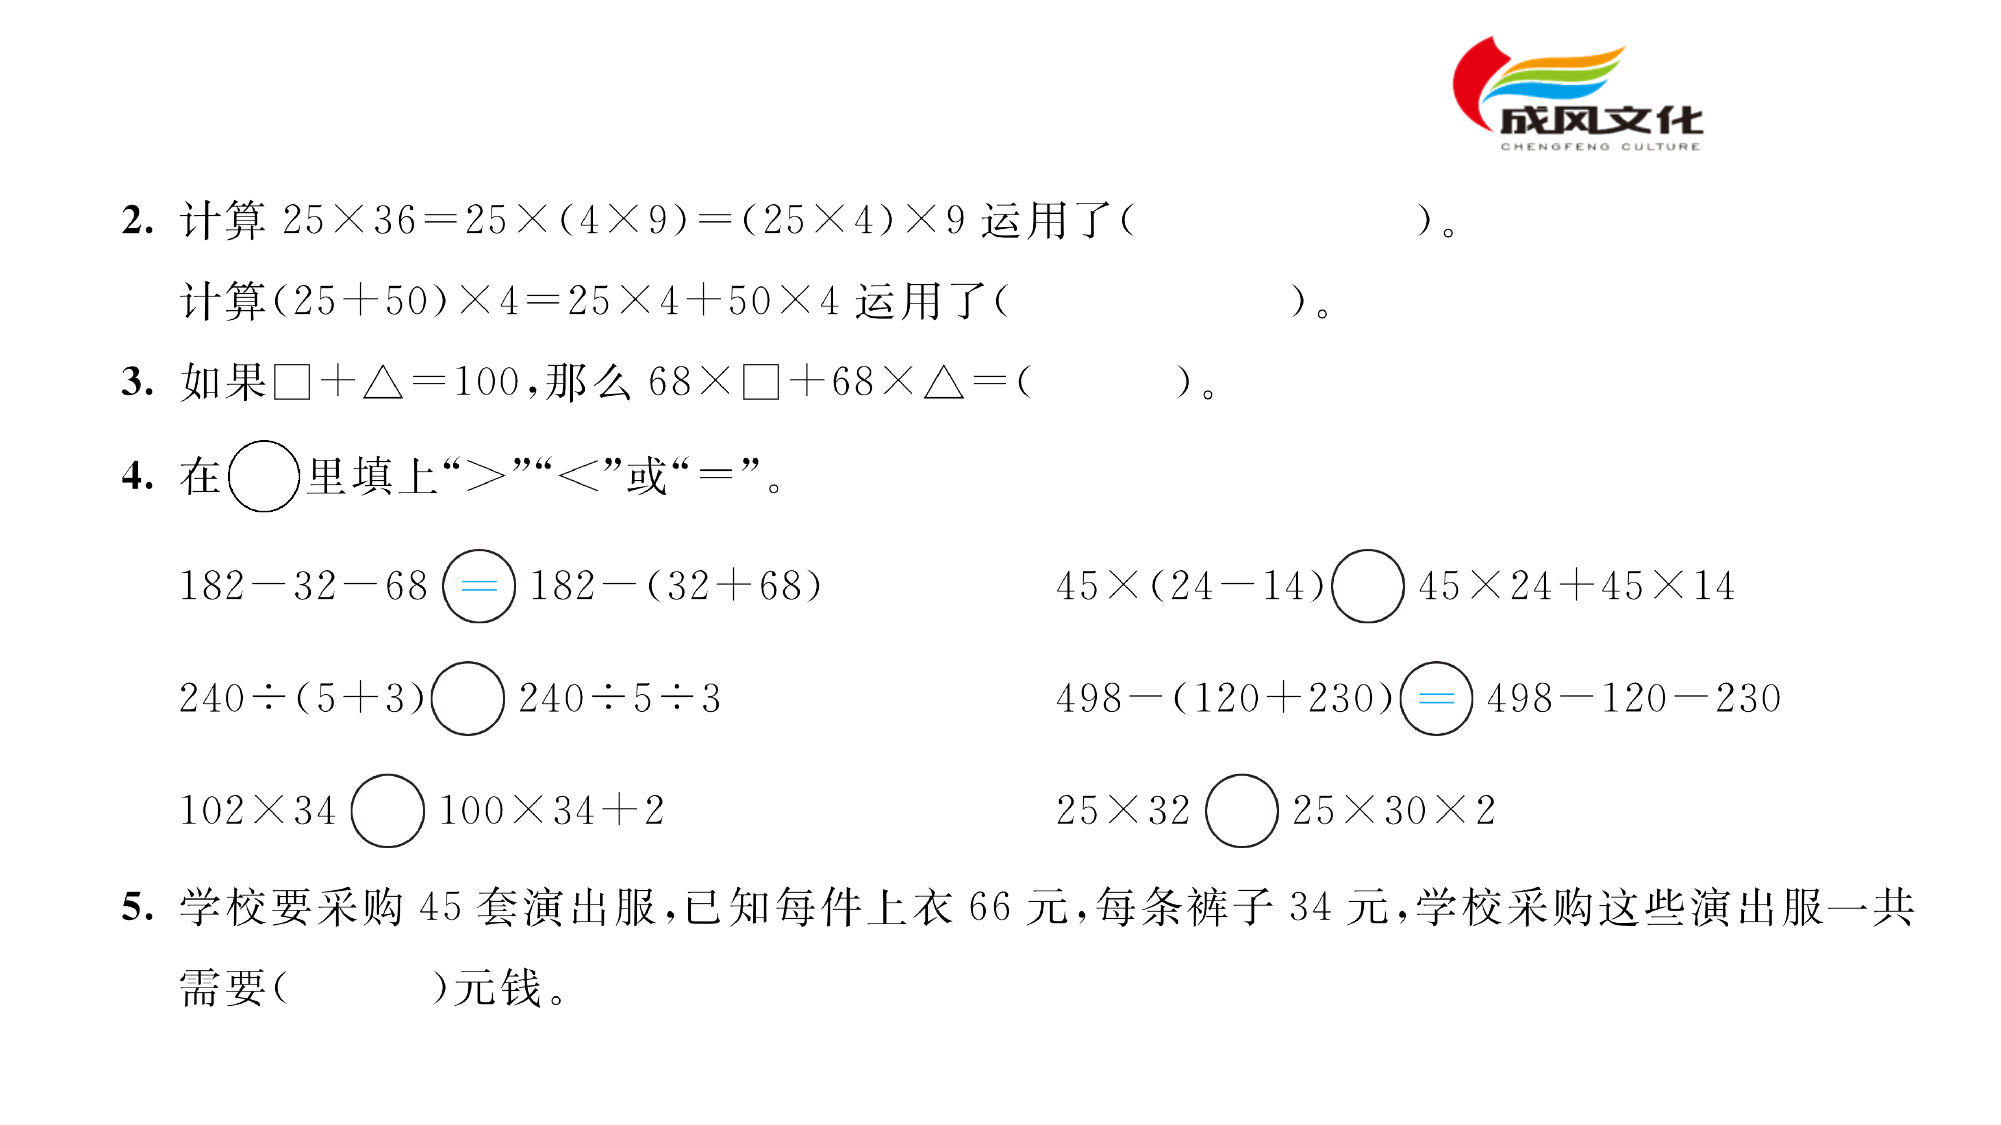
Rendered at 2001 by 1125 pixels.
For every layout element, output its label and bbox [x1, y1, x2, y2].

picture [118, 30, 2000, 1022]
